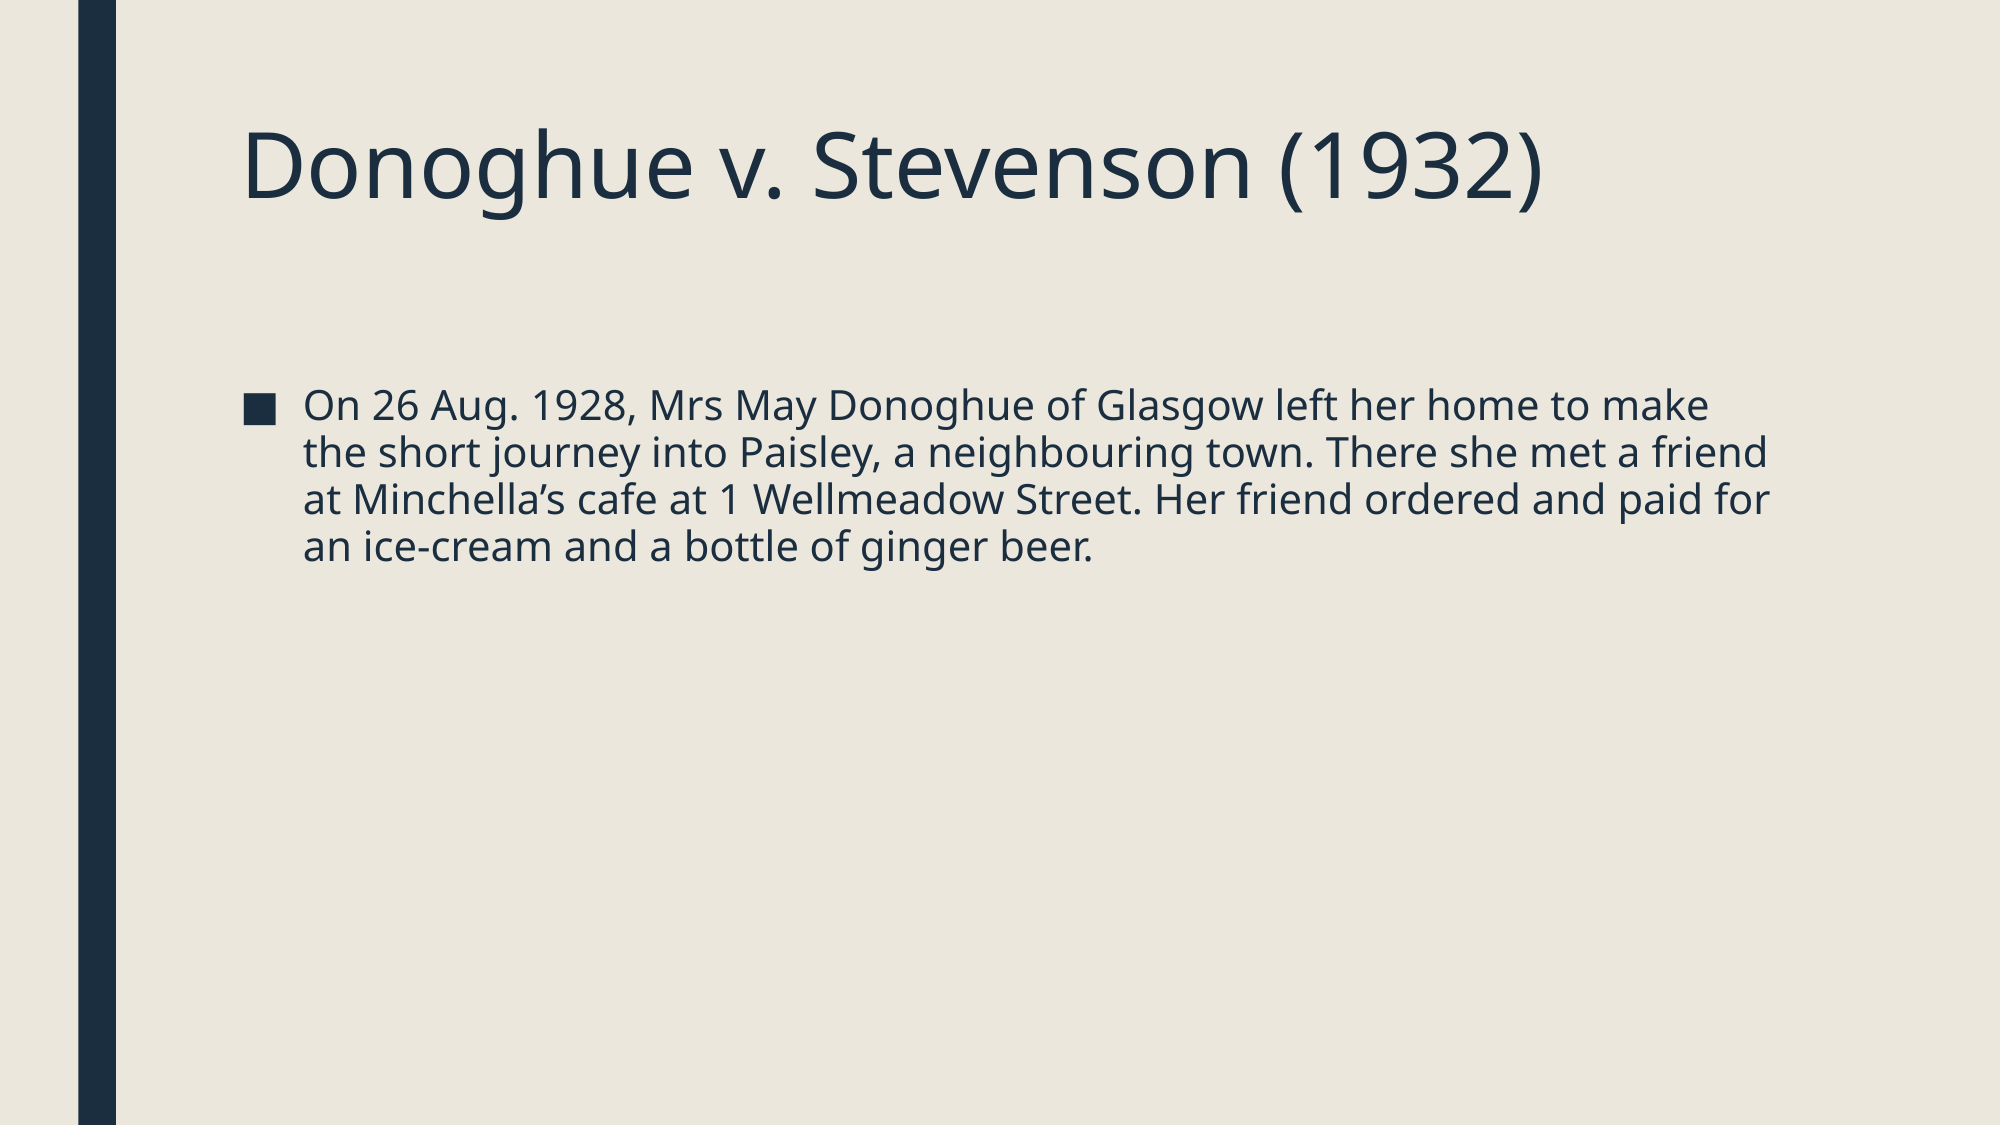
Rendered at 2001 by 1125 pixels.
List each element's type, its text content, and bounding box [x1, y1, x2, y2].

title Donoghue v. Stevenson (1932) [225, 112, 1800, 357]
list On 26 Aug. 1928, Mrs May Donoghue of Glasgow left her home to make the short journey into Paisley, a neighbouring town. There she met a friend at Minchella’s cafe at 1 Wellmeadow Street. Her friend ordered and paid for an ice-cream and a bottle of ginger beer. [225, 375, 1800, 963]
